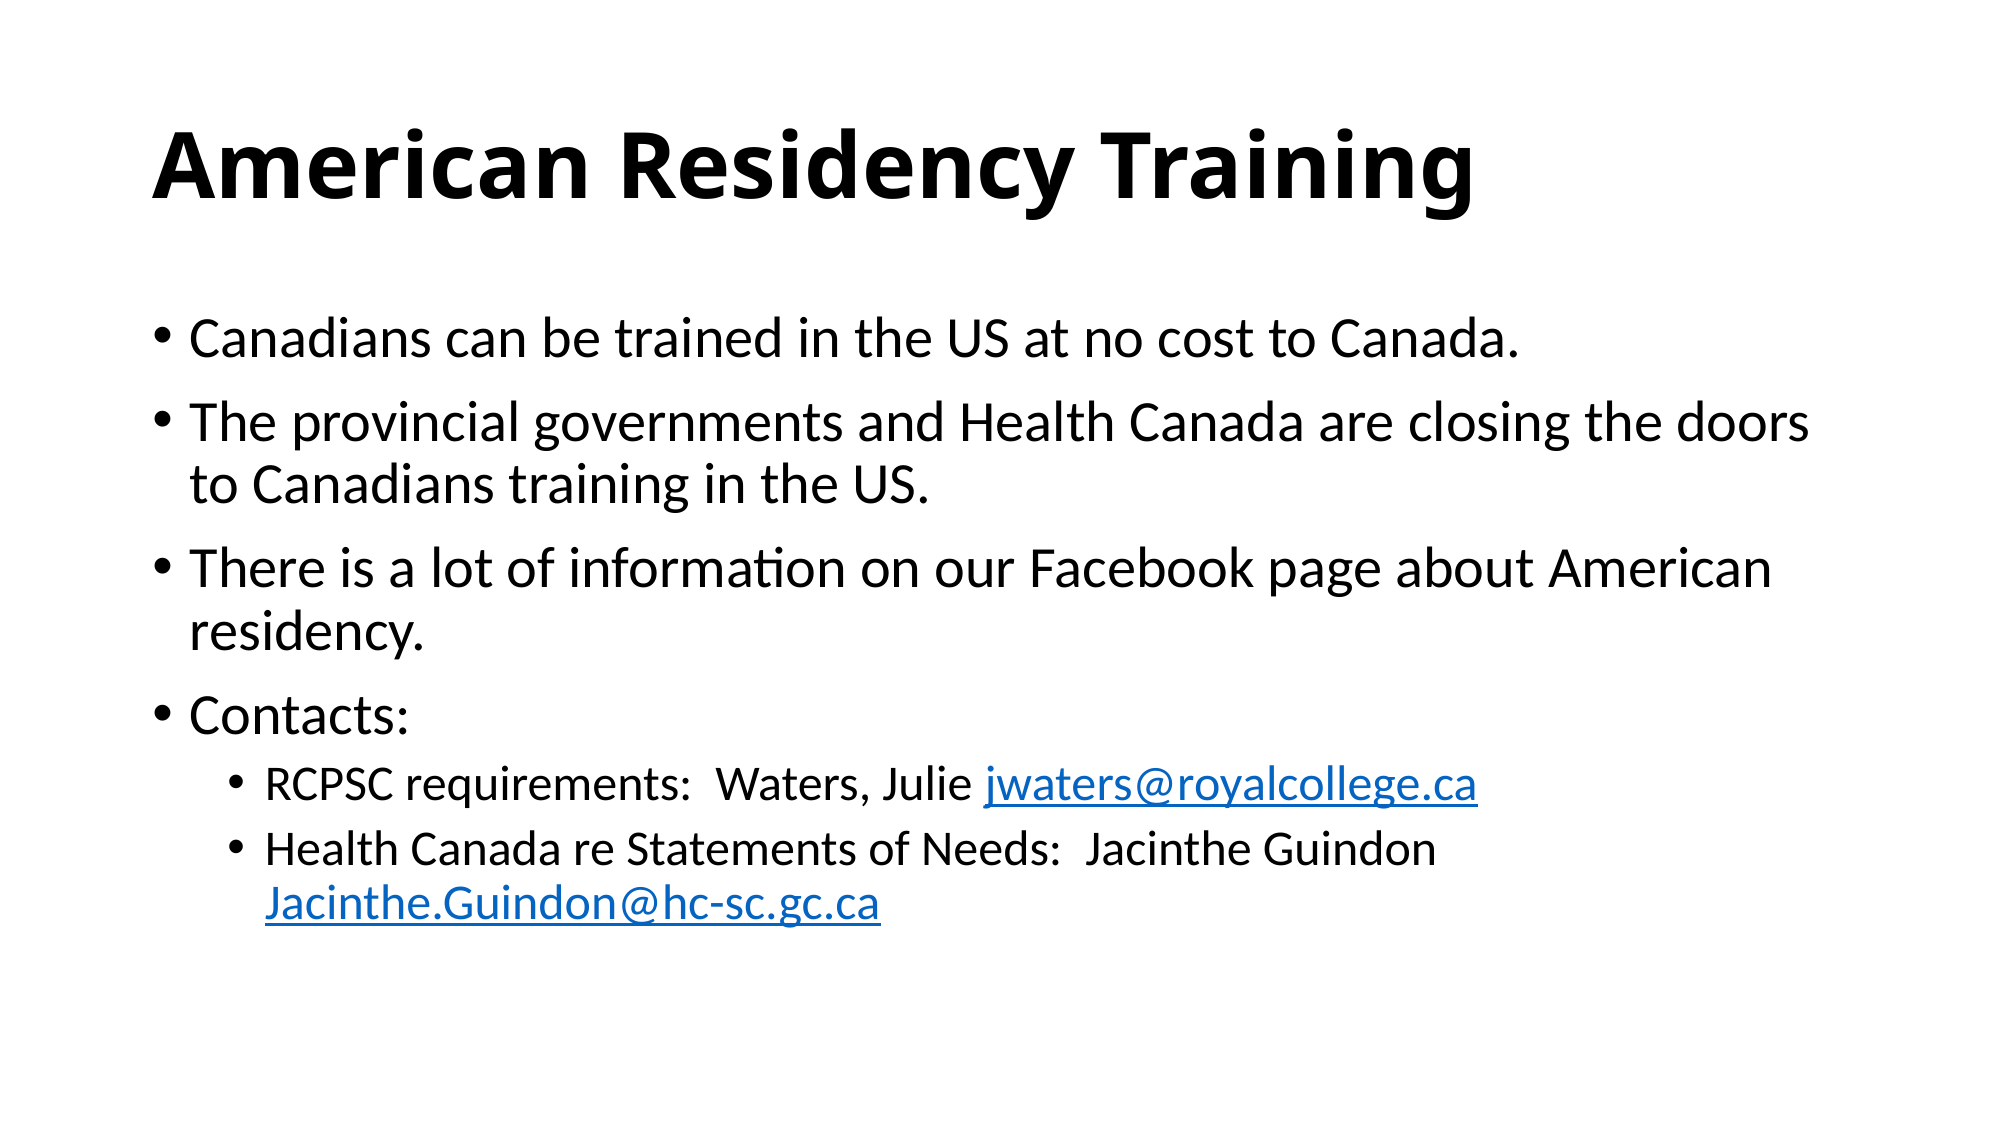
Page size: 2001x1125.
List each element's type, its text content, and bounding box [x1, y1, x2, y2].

title American Residency Training [137, 59, 1863, 278]
list Canadians can be trained in the US at no cost to Canada. The provincial governments and Health Canada are closing the doors to Canadians training in the US. There is a lot of information on our Facebook page about American residency. Contacts: RCPSC requirements: Waters, Julie jwaters@royalcollege.ca Health Canada re Statements of Needs: Jacinthe Guindon Jacinthe.Guindon@hc-sc.gc.ca [137, 299, 1863, 1014]
